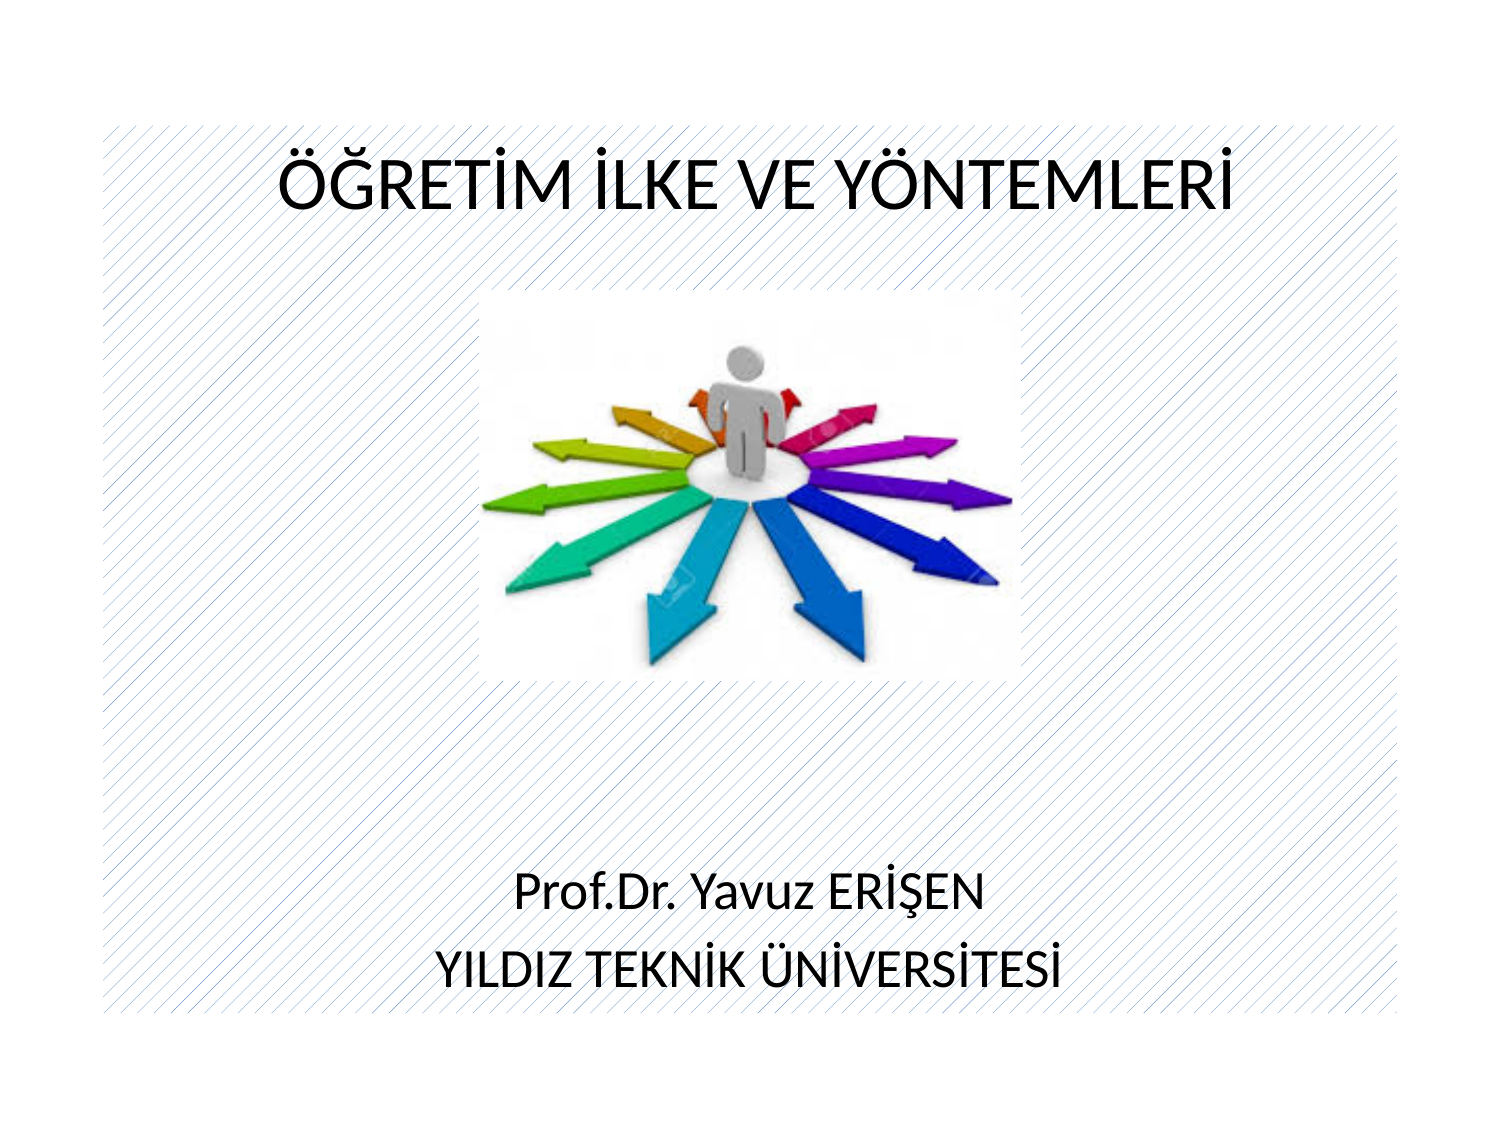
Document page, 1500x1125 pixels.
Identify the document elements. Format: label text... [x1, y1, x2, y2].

picture [479, 290, 1021, 681]
list ÖĞRETİM İLKE VE YÖNTEMLERİ Prof.Dr. Yavuz ERİŞEN YILDIZ TEKNİK ÜNİVERSİTESİ [103, 125, 1397, 1014]
